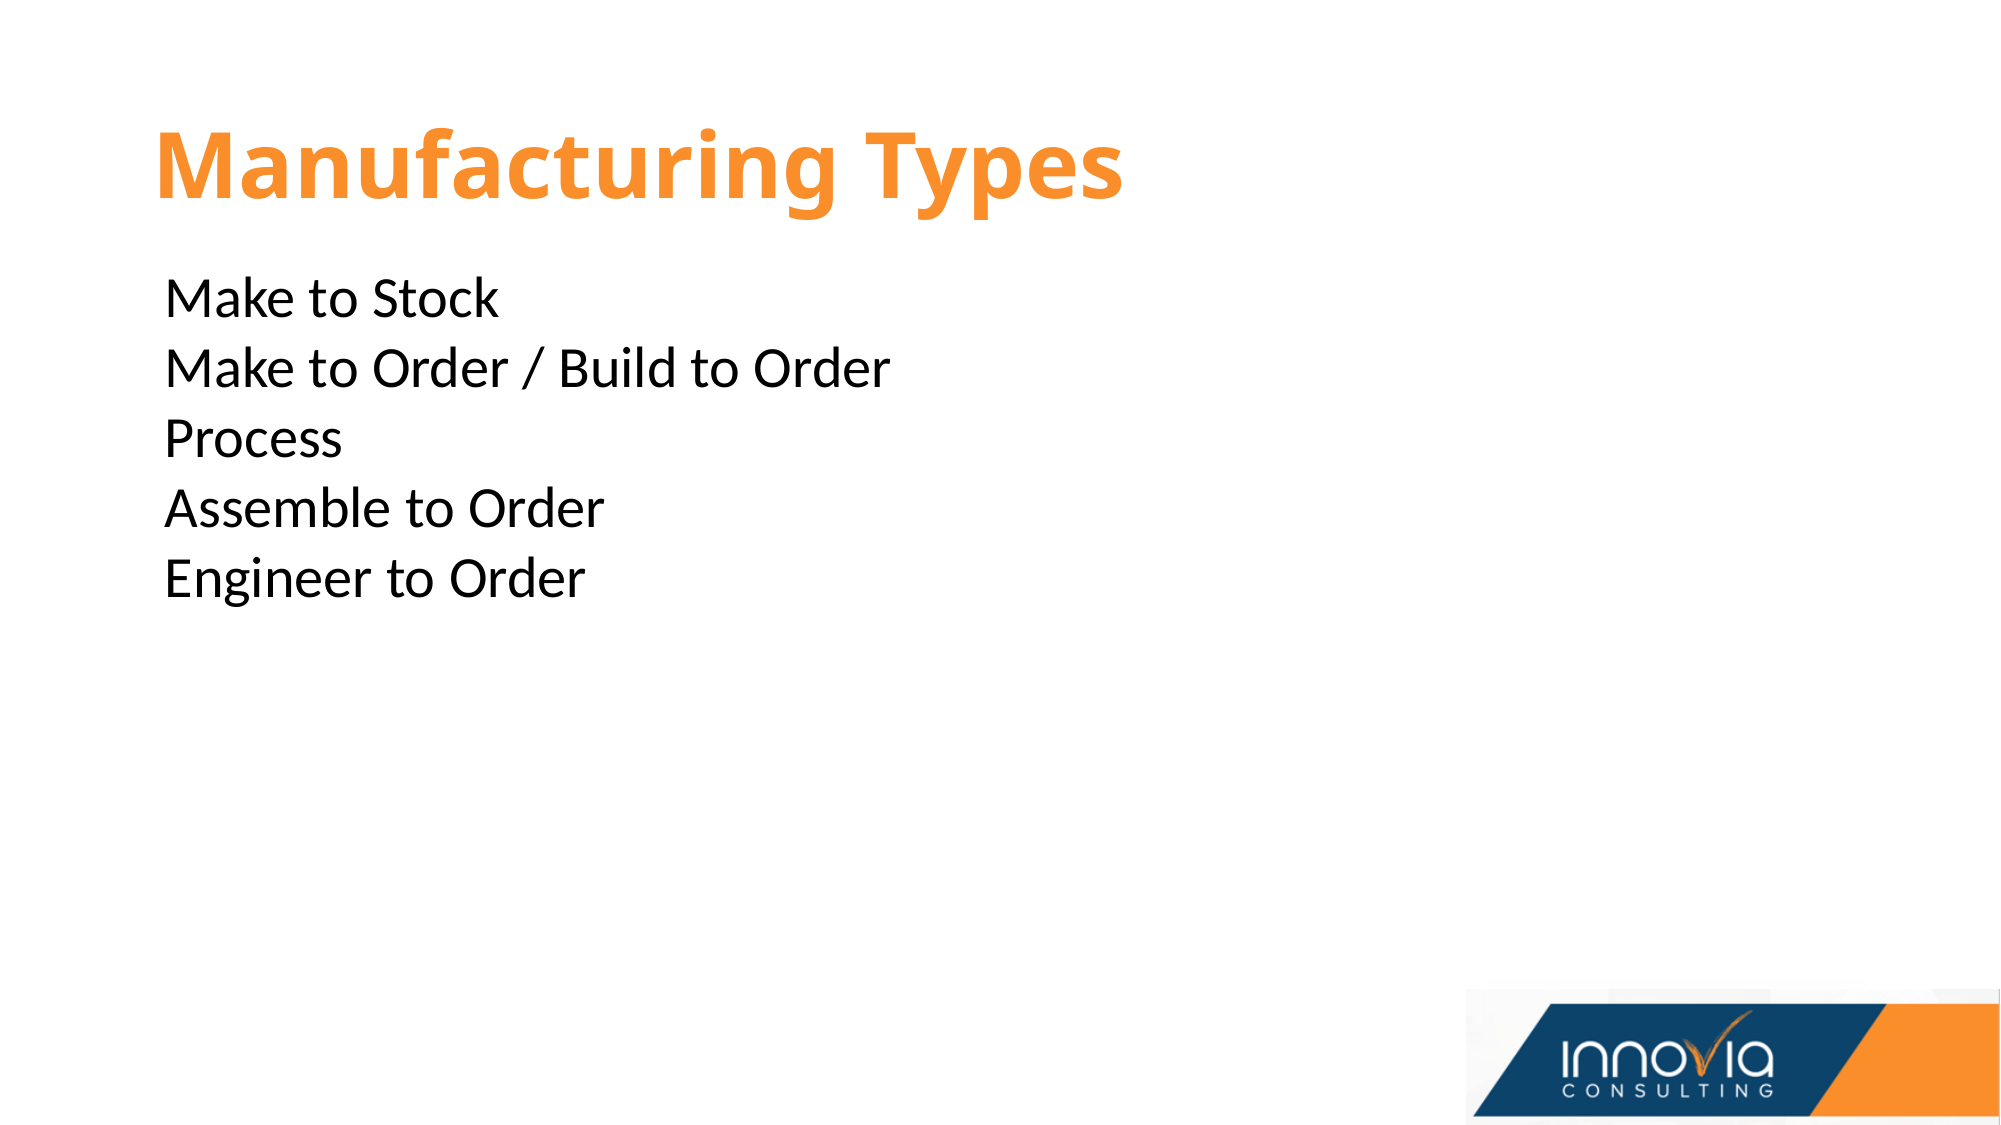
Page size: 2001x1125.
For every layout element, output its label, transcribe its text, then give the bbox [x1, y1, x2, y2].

text_box Make to Stock Make to Order / Build to Order Process Assemble to Order Engineer to Order [149, 251, 1875, 686]
title Manufacturing Types [137, 59, 1863, 278]
picture [1466, 979, 2000, 1125]
